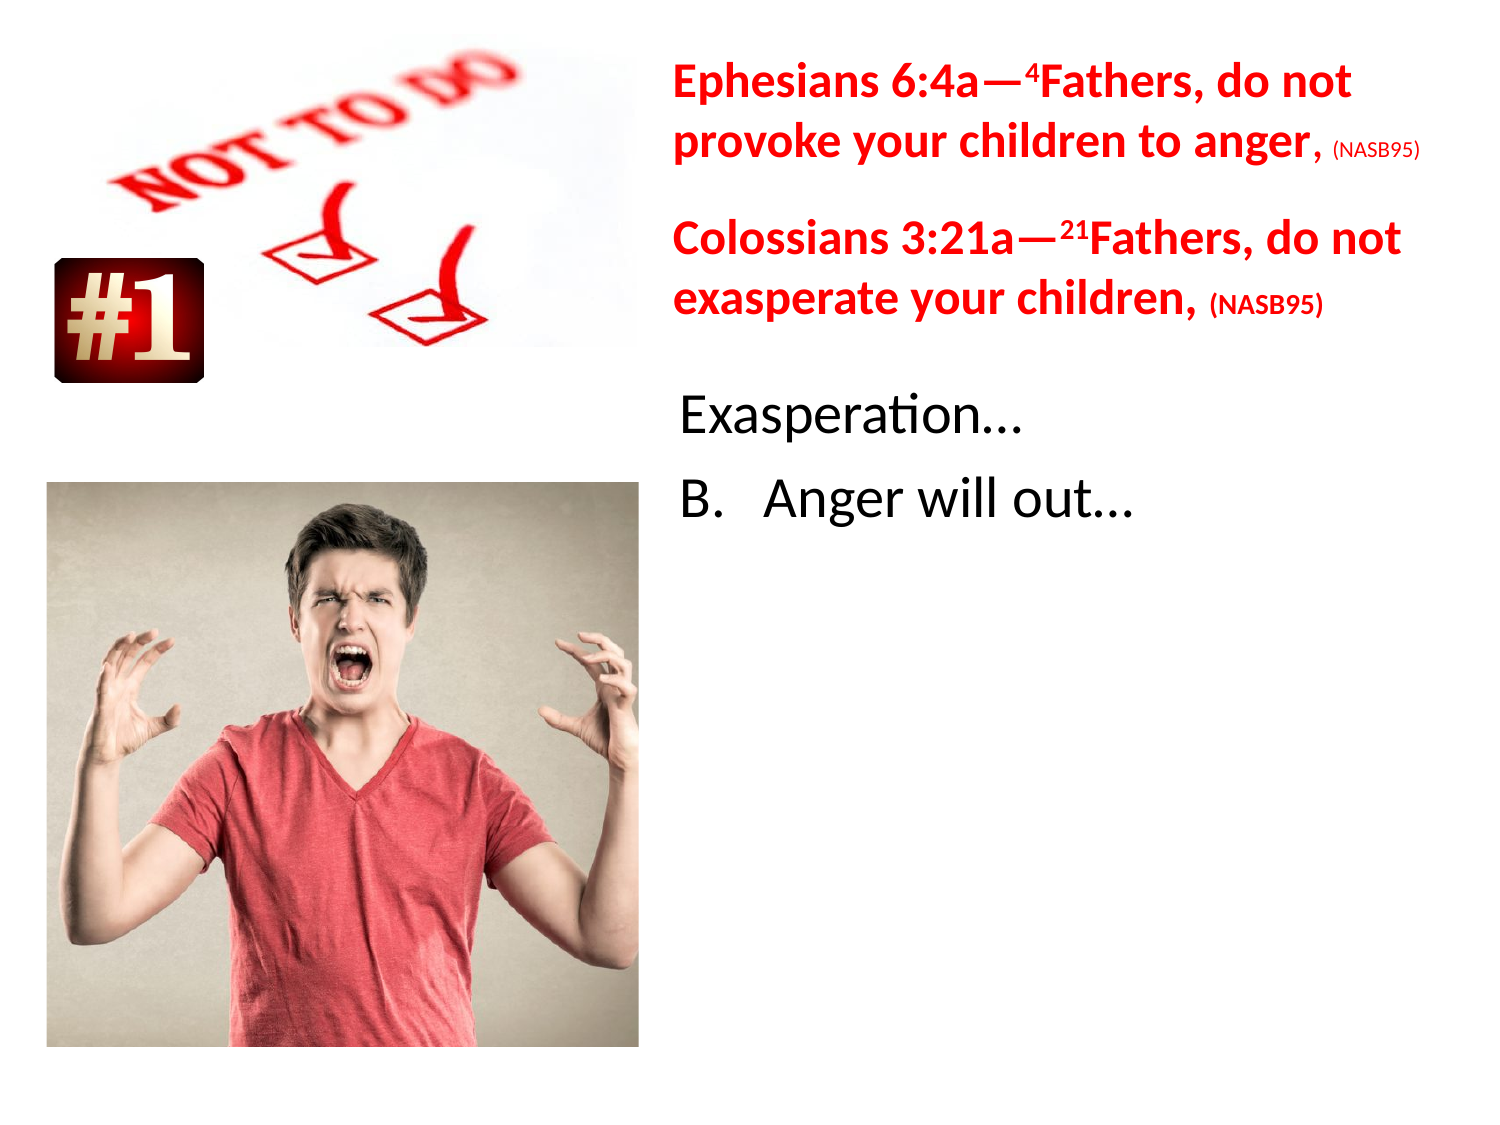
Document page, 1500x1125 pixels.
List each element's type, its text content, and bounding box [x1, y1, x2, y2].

text_box Colossians 3:21a—21Fathers, do not exasperate your children, (NASB95) [658, 197, 1446, 332]
text_box Exasperation… Anger will out… [664, 376, 1454, 1086]
picture [54, 34, 637, 383]
text_box Ephesians 6:4a—4Fathers, do not provoke your children to anger, (NASB95) [657, 40, 1454, 175]
picture [46, 482, 639, 1047]
